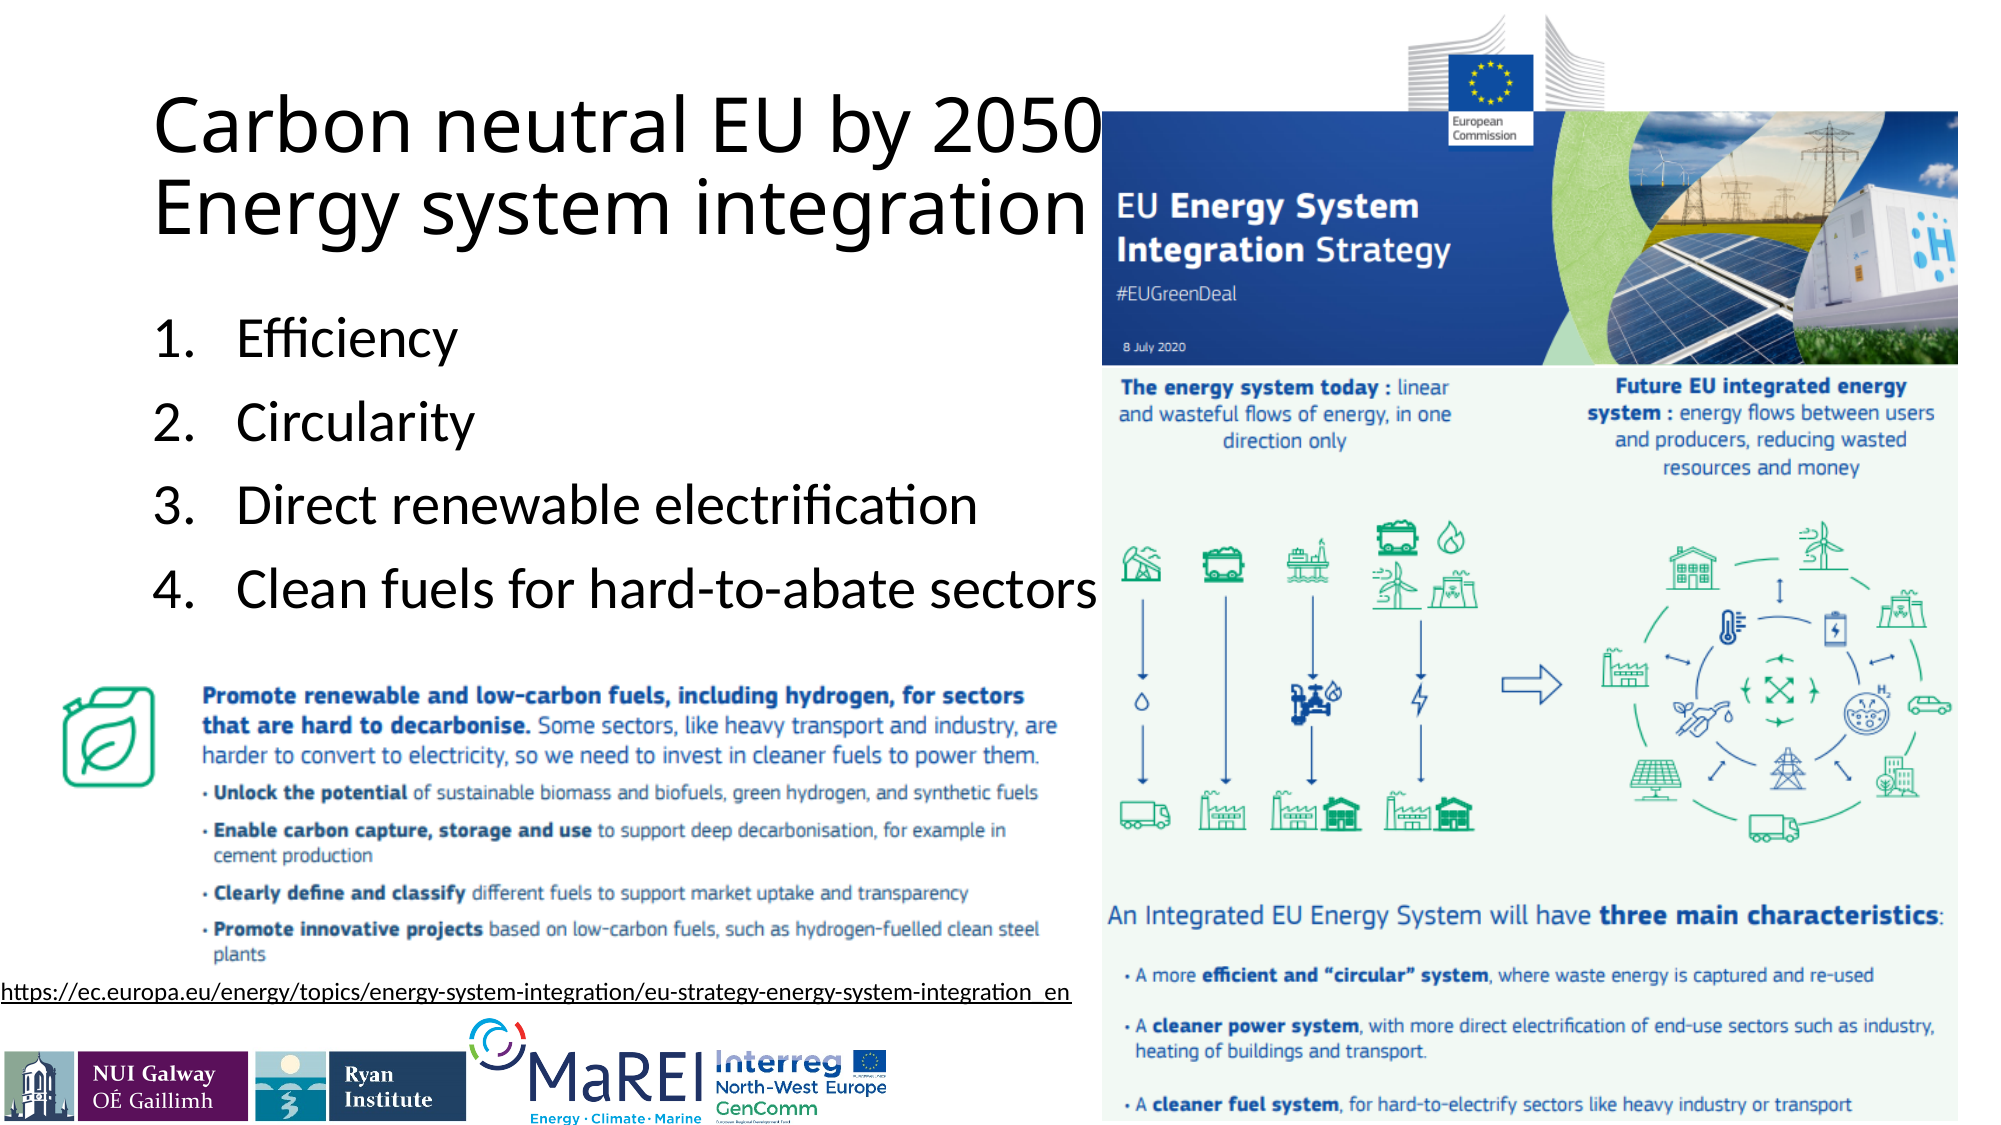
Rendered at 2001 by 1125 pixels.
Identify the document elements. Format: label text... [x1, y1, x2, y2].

picture [1102, 11, 1958, 1121]
picture [469, 1018, 483, 1033]
picture [716, 1050, 886, 1125]
list Efficiency Circularity Direct renewable electrification Clean fuels for hard-to-abate sectors [137, 299, 1102, 968]
picture [46, 674, 1070, 969]
title Carbon neutral EU by 2050 Energy system integration [137, 59, 1102, 278]
picture [0, 1018, 702, 1125]
text_box https://ec.europa.eu/energy/topics/energy-system-integration/eu-strategy-energy-system-integration_en [0, 968, 1102, 1013]
